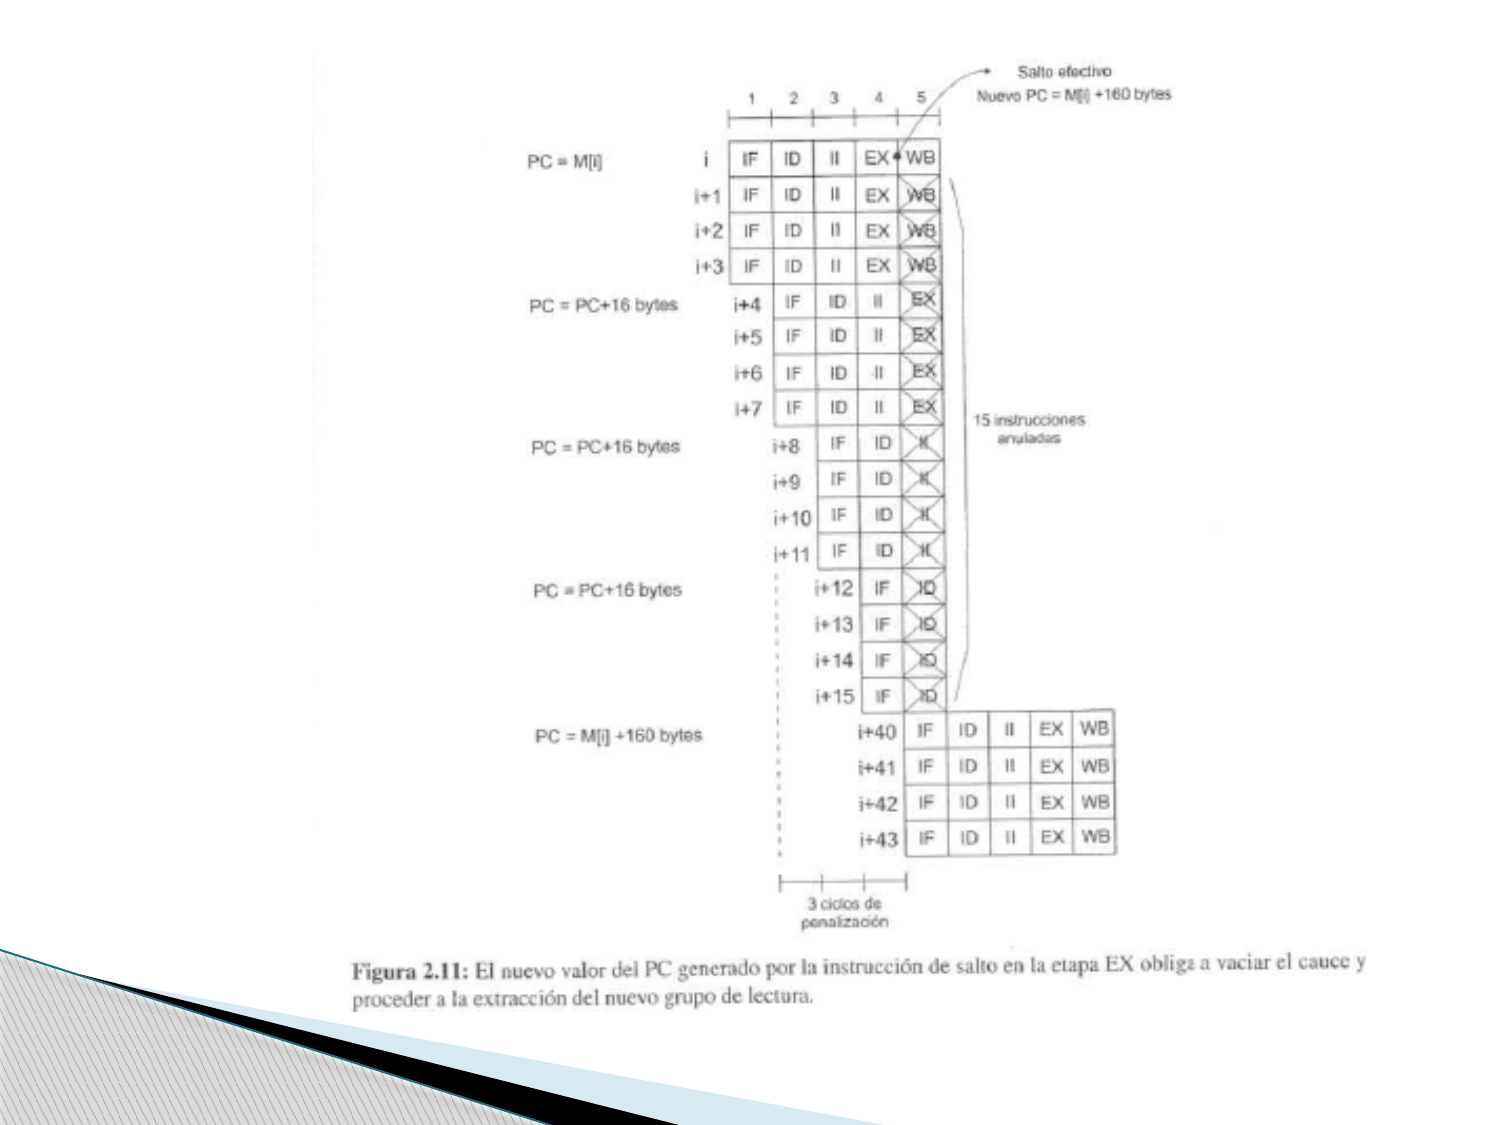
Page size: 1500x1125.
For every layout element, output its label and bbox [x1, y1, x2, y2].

picture [312, 54, 1392, 1012]
